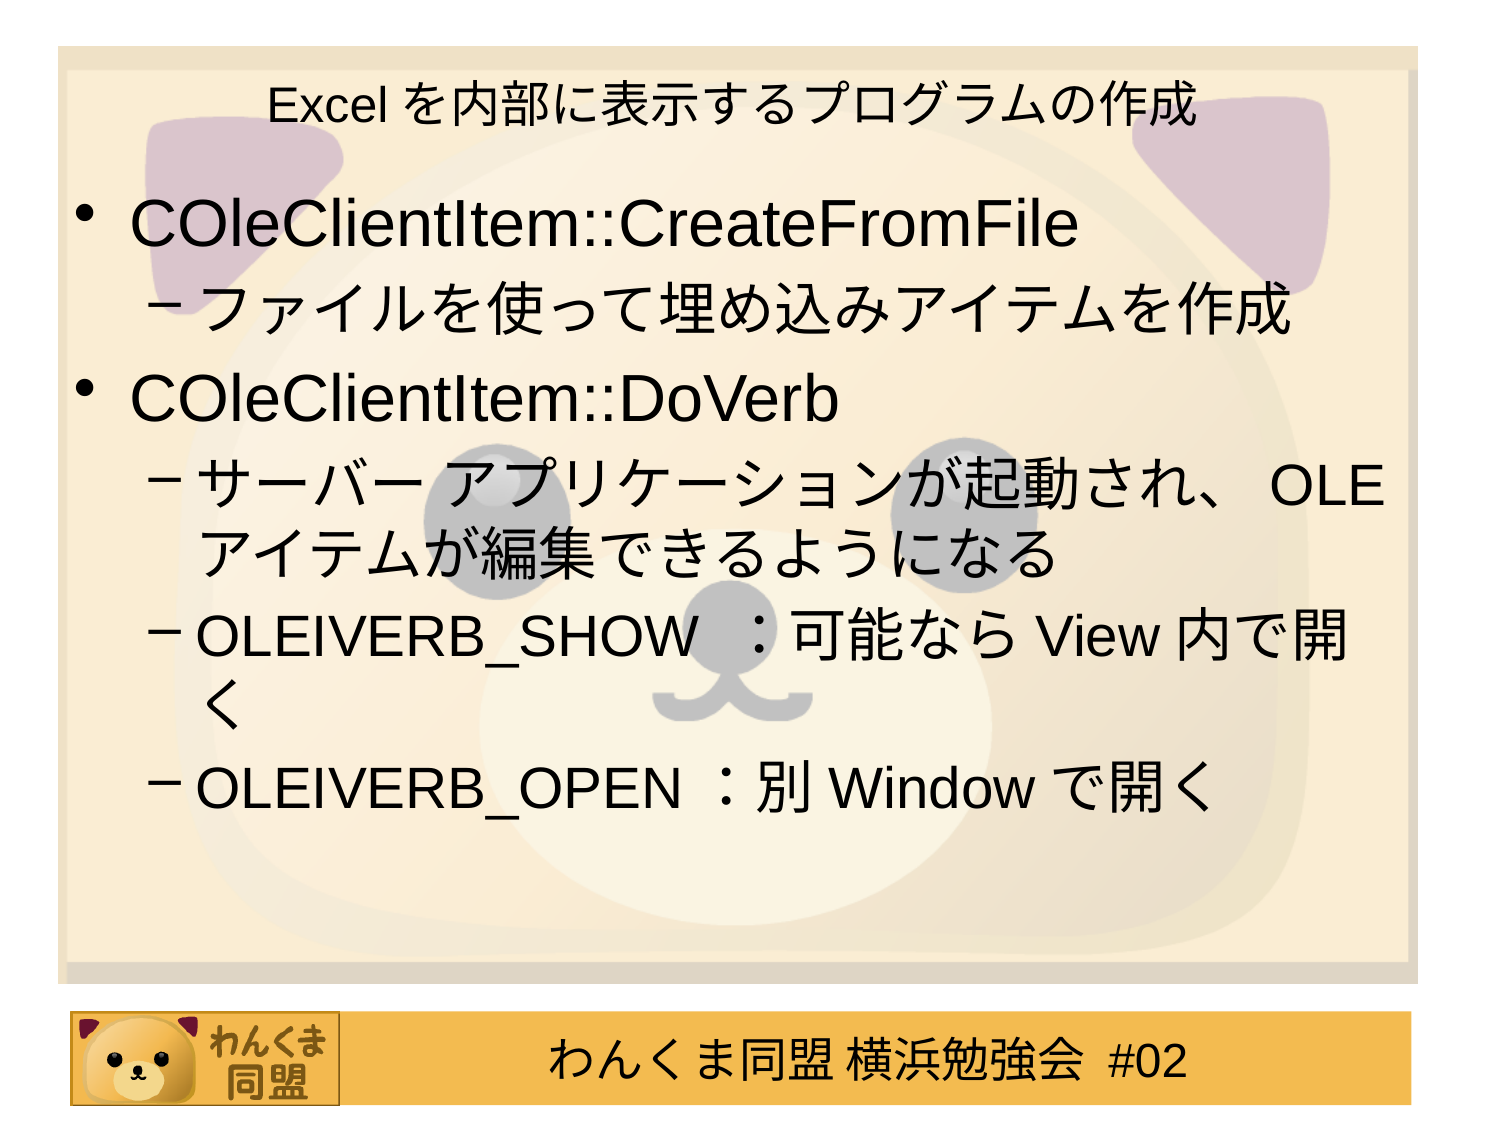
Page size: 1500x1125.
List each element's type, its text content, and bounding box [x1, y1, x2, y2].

picture [70, 1011, 340, 1106]
title Excelを内部に表示するプログラムの作成 [58, 44, 1407, 162]
list COleClientItem::CreateFromFile ファイルを使って埋め込みアイテムを作成 COleClientItem::DoVerb サーバー アプリケーションが起動され、OLE アイテムが編集できるようになる OLEIVERB_SHOW ：可能ならView内で開く OLEIVERB_OPEN：別Windowで開く [58, 172, 1407, 985]
picture [58, 46, 1418, 984]
